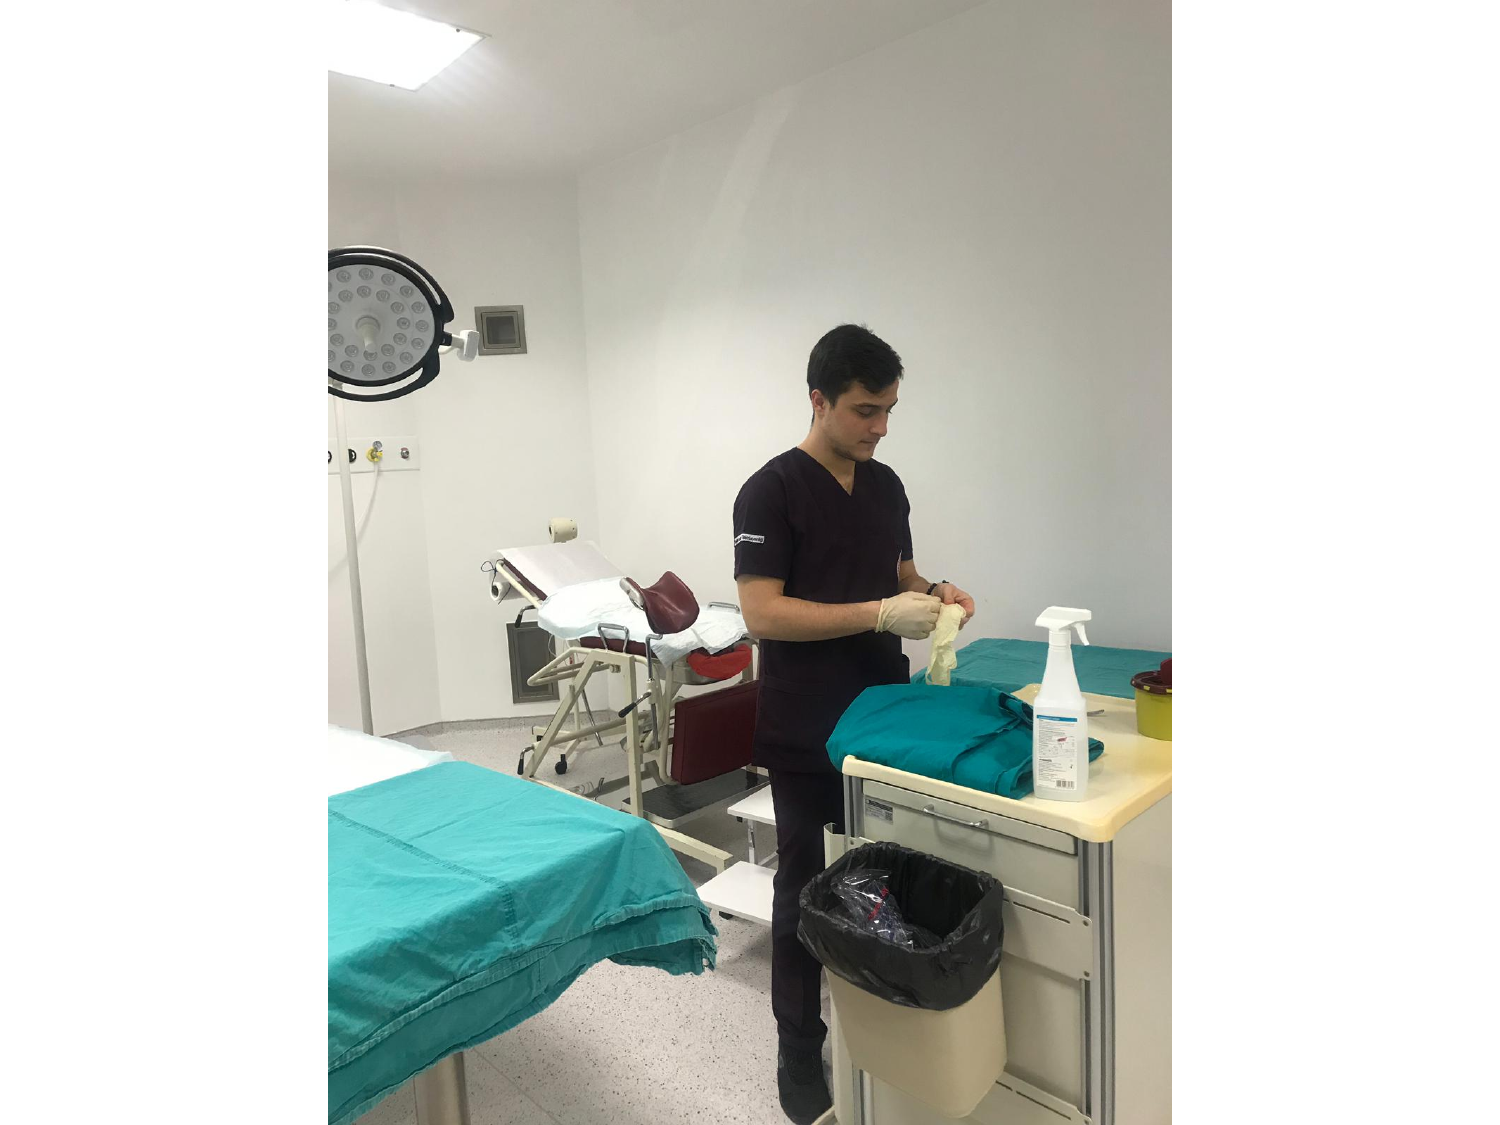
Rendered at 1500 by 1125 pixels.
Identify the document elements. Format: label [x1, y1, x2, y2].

picture [327, 0, 1173, 1125]
